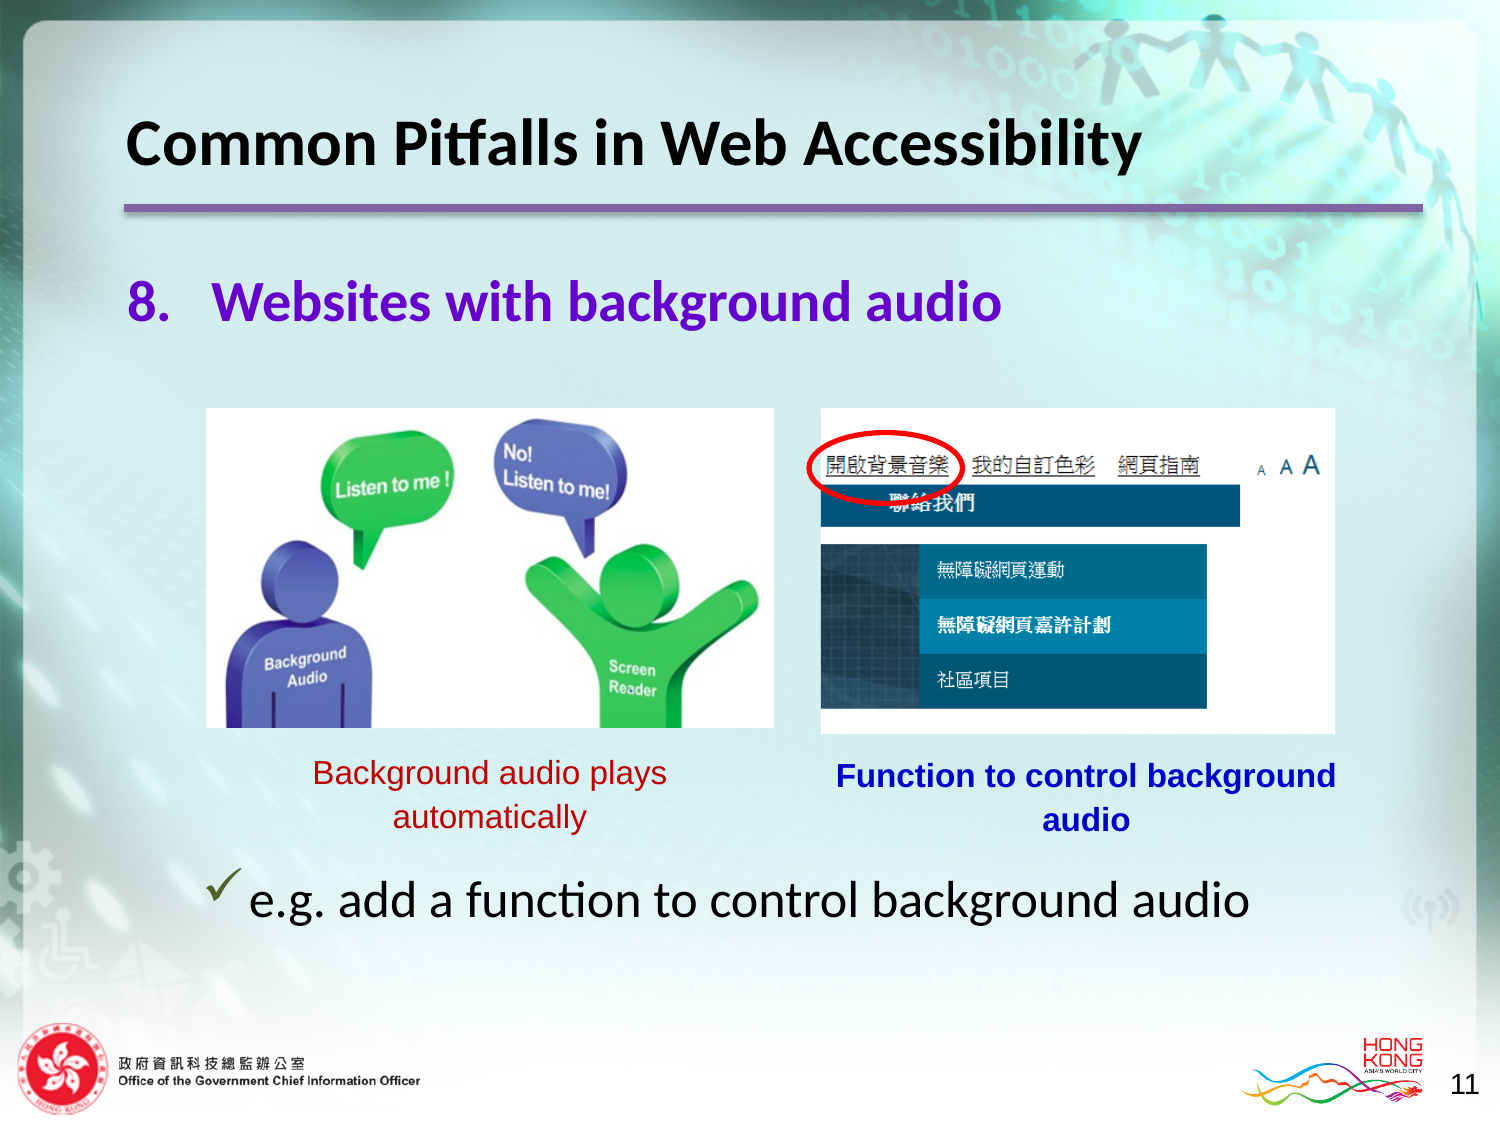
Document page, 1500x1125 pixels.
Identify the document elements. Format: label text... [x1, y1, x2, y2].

text_box Background audio plays automatically [206, 739, 774, 843]
text_box [805, 449, 814, 487]
text_box Function to control background audio [820, 742, 1353, 846]
slide_number 11 [1435, 1057, 1500, 1118]
text_box Common Pitfalls in Web Accessibility [112, 45, 1412, 233]
picture [0, 0, 1500, 1125]
list 8. Websites with background audio [111, 255, 1414, 999]
text_box e.g. add a function to control background audio [112, 857, 1376, 1069]
